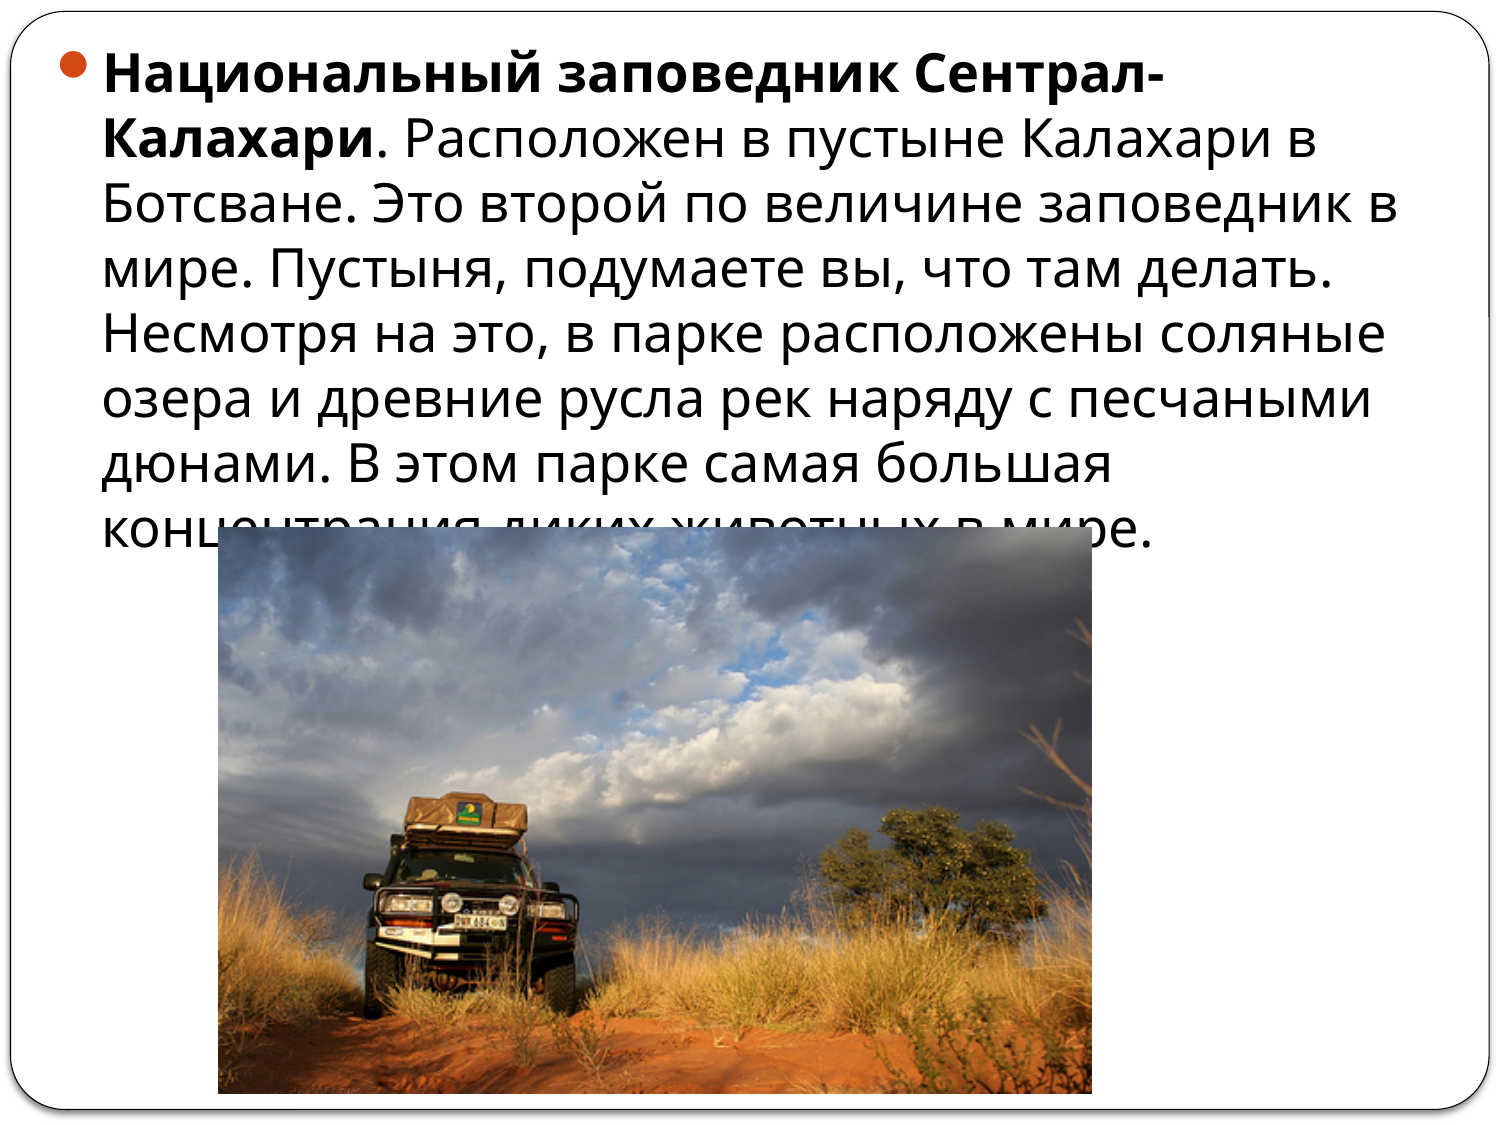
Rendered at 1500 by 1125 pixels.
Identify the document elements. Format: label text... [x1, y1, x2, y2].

list Национальный заповедник Сентрал-Калахари. Расположен в пустыне Калахари в Ботсване. Это второй по величине заповедник в мире. Пустыня, подумаете вы, что там делать. Несмотря на это, в парке расположены соляные озера и древние русла рек наряду с песчаными дюнами. В этом парке самая большая концентрация диких животных в мире. [41, 30, 1459, 781]
picture [218, 526, 1092, 1095]
